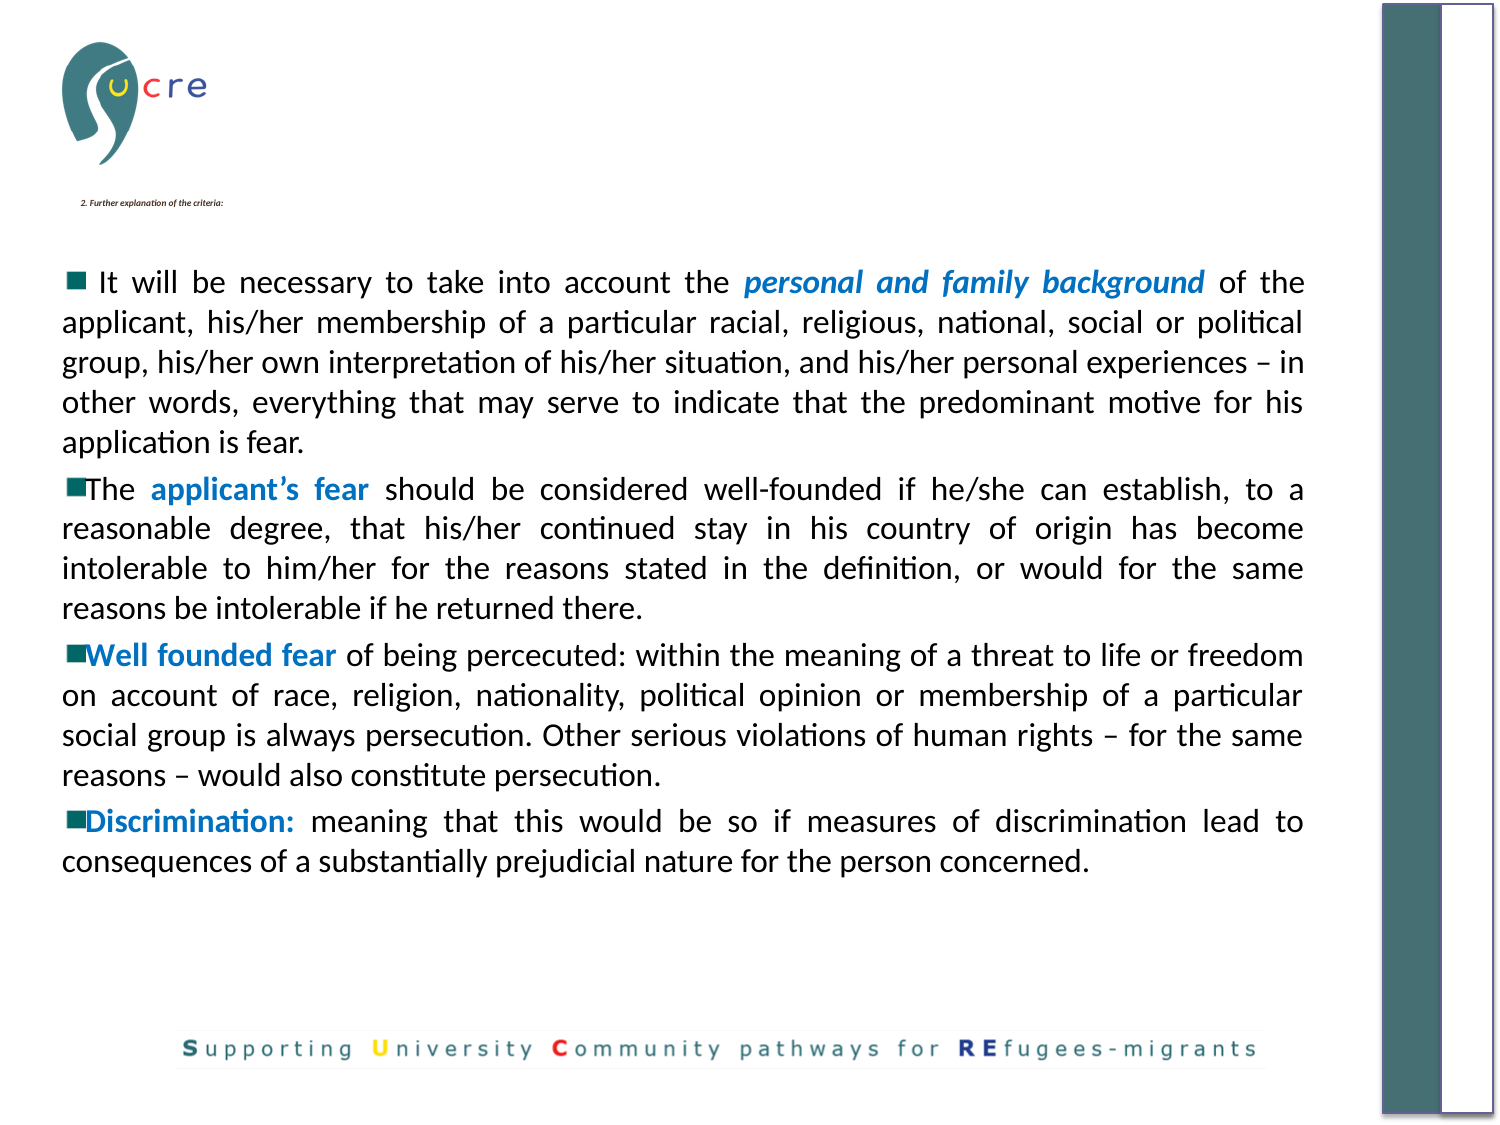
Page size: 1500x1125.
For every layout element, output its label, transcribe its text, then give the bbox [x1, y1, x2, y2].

picture [61, 807, 86, 831]
list It will be necessary to take into account the personal and family background of the applicant, his/her membership of a particular racial, religious, national, social or political group, his/her own interpretation of his/her situation, and his/her personal experiences – in other words, everything that may serve to indicate that the predominant motive for his application is fear. The applicant’s fear should be considered well-founded if he/she can establish, to a reasonable degree, that his/her continued stay in his country of origin has become intolerable to him/her for the reasons stated in the definition, or would for the same reasons be intolerable if he returned there. Well founded fear of being percecuted: within the meaning of a threat to life or freedom on account of race, religion, nationality, political opinion or membership of a particular social group is always persecution. Other serious violations of human rights – for the same reasons – would also constitute persecution. Discrimination: meaning that this would be so if measures of discrimination lead to consequences of a substantially prejudicial nature for the person concerned. [46, 206, 1321, 932]
picture [61, 268, 86, 292]
picture [61, 641, 86, 665]
picture [174, 1029, 1267, 1070]
picture [61, 474, 86, 499]
title 2. Further explanation of the criteria: [65, 158, 735, 206]
